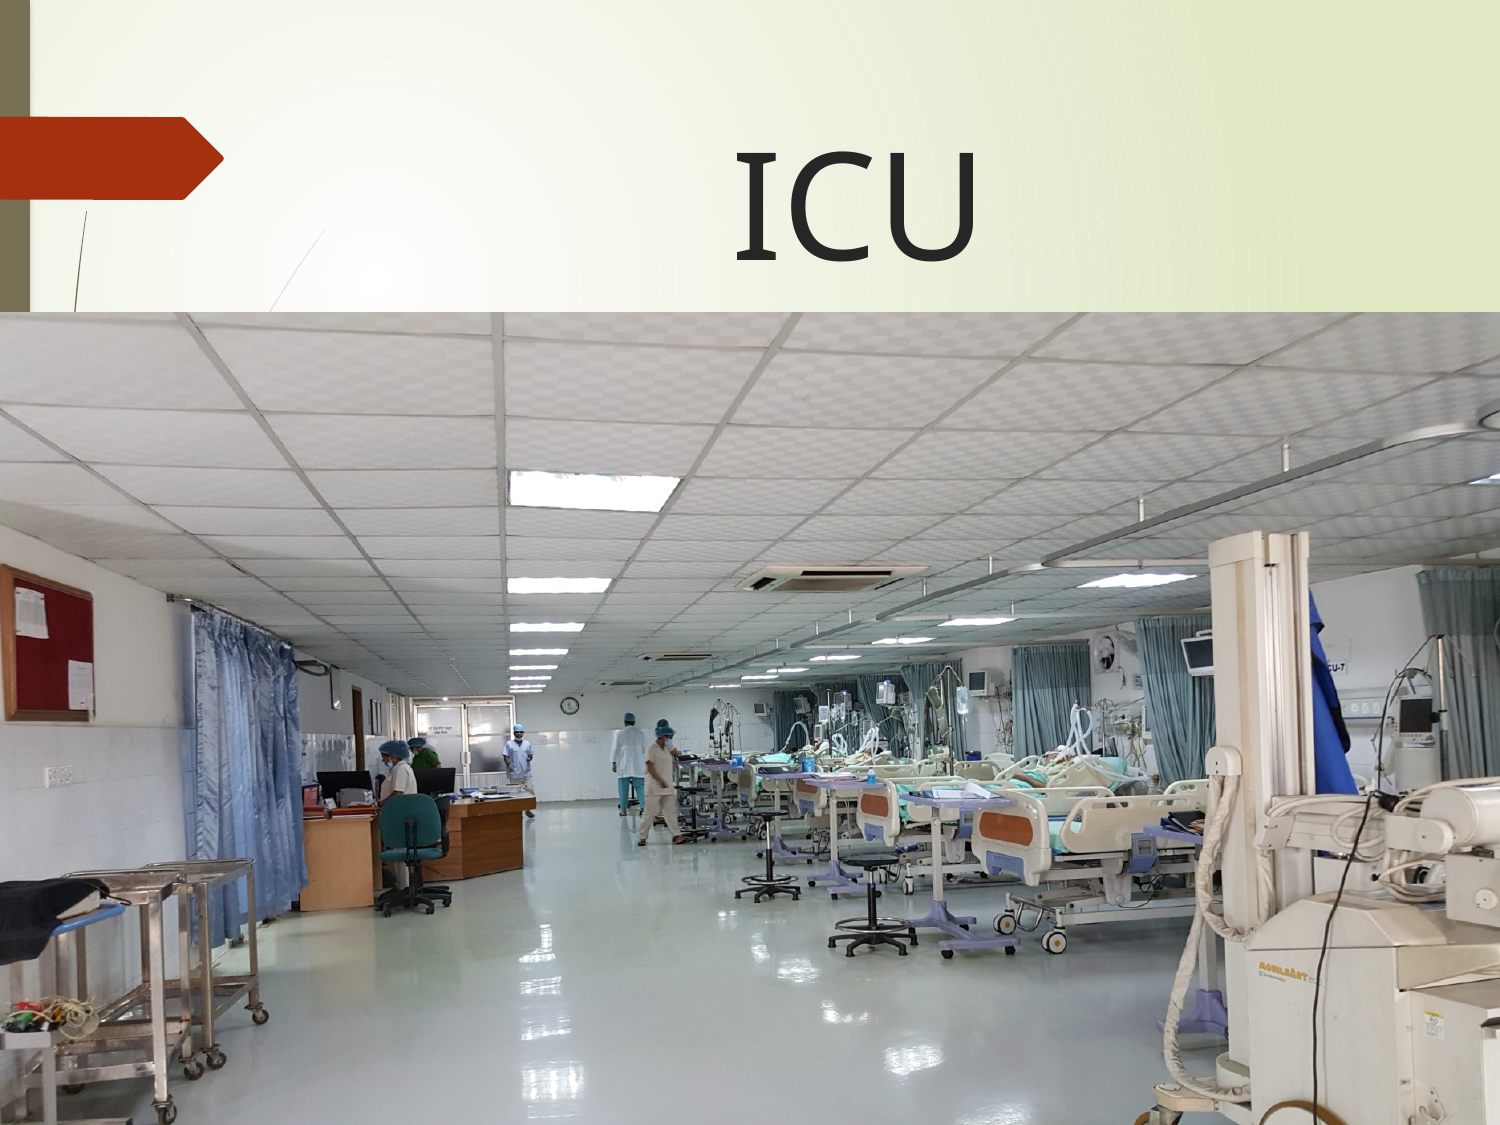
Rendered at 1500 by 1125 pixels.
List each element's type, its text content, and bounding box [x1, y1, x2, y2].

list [0, 312, 1500, 1125]
title ICU [319, 102, 1400, 312]
